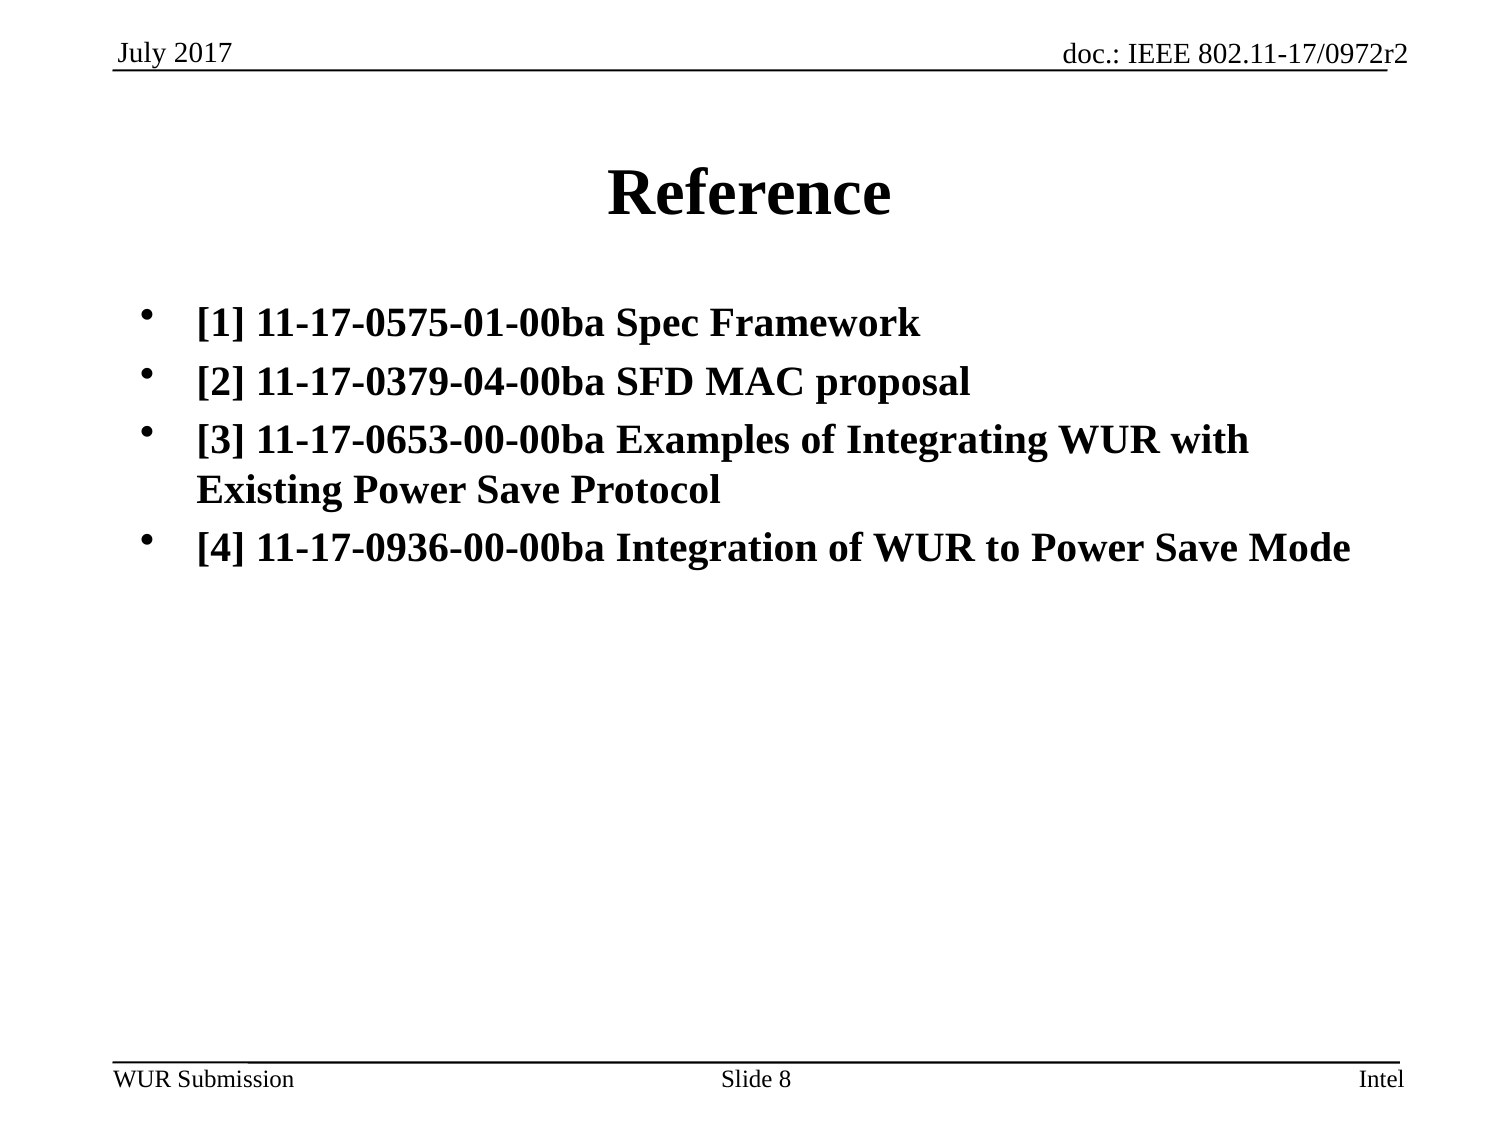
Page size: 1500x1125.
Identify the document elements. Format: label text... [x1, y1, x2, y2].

footer Intel [1358, 1062, 1405, 1093]
title Reference [112, 99, 1388, 276]
list [1] 11-17-0575-01-00ba Spec Framework [2] 11-17-0379-04-00ba SFD MAC proposal [3] 11-17-0653-00-00ba Examples of Integrating WUR with Existing Power Save Protocol [4] 11-17-0936-00-00ba Integration of WUR to Power Save Mode [124, 287, 1401, 963]
slide_number Slide 8 [712, 1062, 800, 1093]
